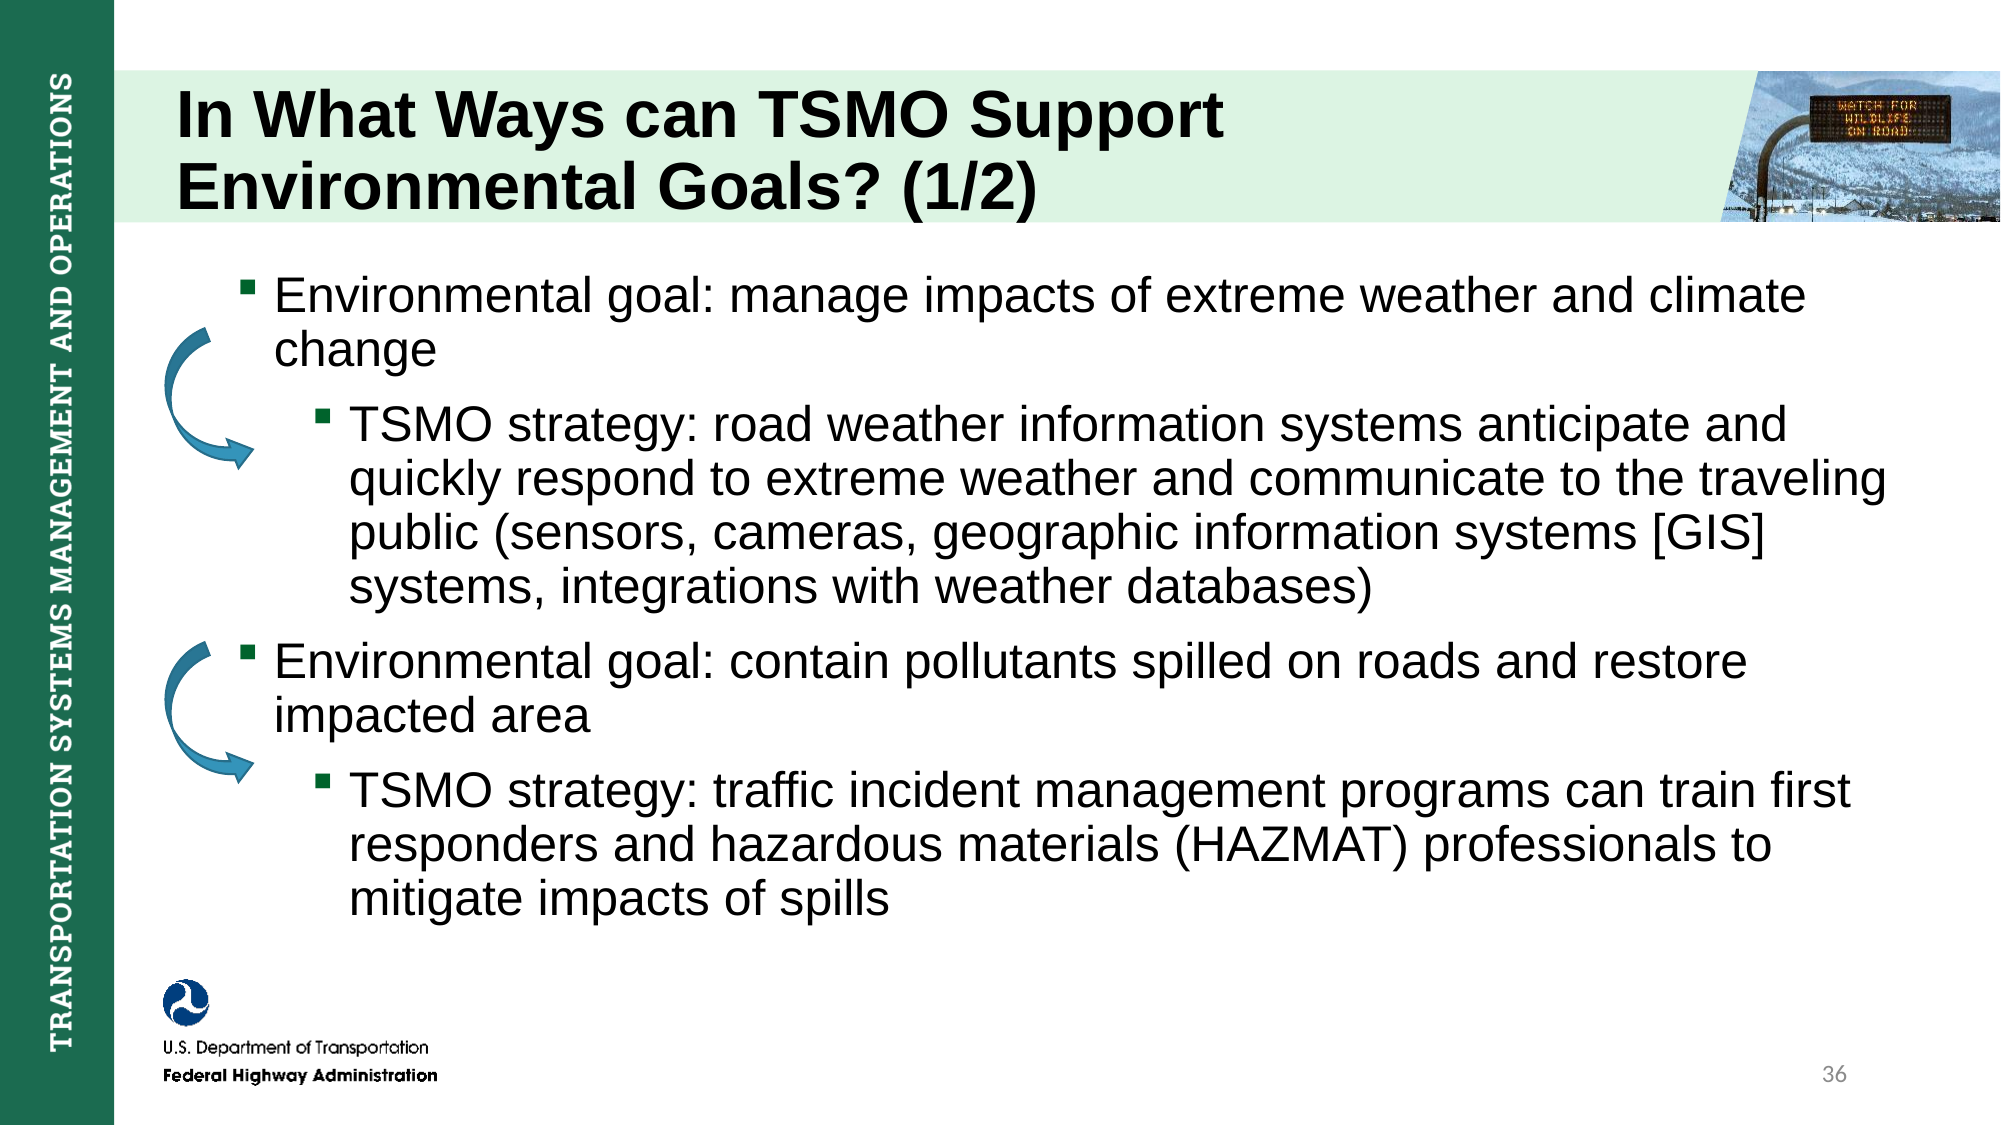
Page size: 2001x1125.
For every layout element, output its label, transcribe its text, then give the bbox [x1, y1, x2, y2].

picture [1721, 71, 2001, 222]
picture [46, 64, 109, 1061]
text_box [164, 640, 255, 785]
text_box [164, 326, 255, 471]
slide_number 36 [1412, 1042, 1863, 1103]
title In What Ways can TSMO Support Environmental Goals? (1/2) [161, 72, 1638, 195]
list Environmental goal: manage impacts of extreme weather and climate change TSMO strategy: road weather information systems anticipate and quickly respond to extreme weather and communicate to the traveling public (sensors, cameras, geographic information systems [GIS] systems, integrations with weather databases) Environmental goal: contain pollutants spilled on roads and restore impacted area TSMO strategy: traffic incident management programs can train first responders and hazardous materials (HAZMAT) professionals to mitigate impacts of spills [221, 261, 1923, 976]
picture [161, 977, 439, 1088]
